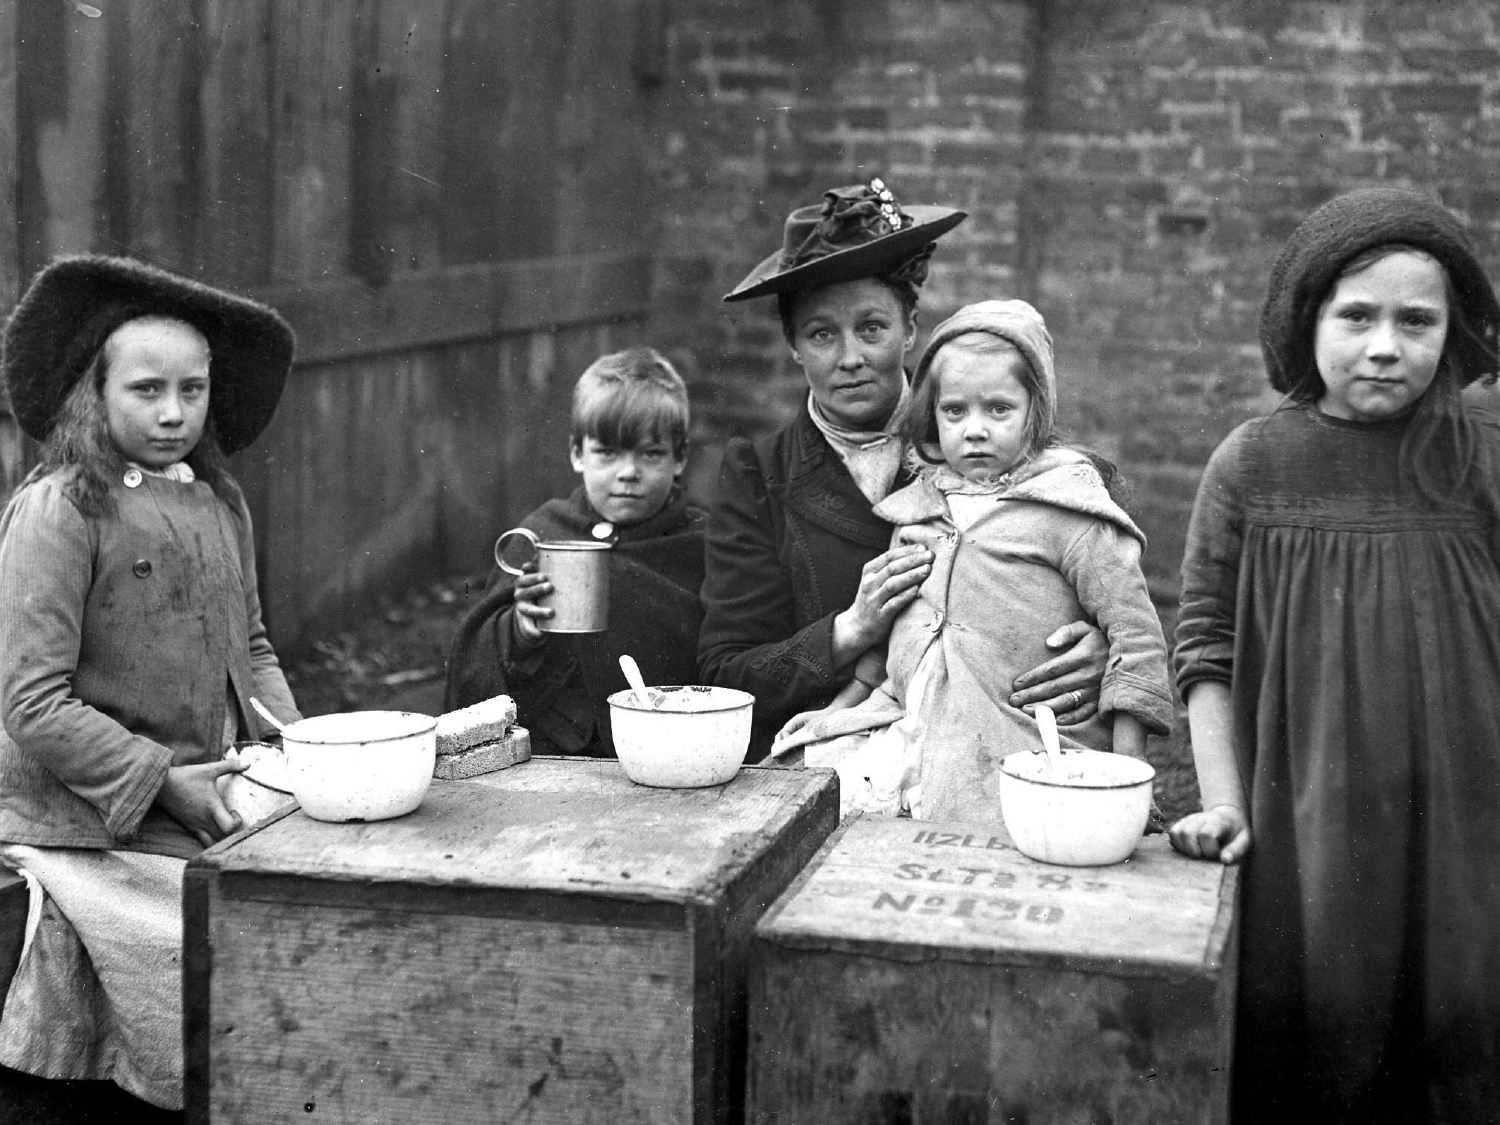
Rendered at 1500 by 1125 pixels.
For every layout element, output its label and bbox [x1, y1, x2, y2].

list [0, 0, 1500, 1125]
